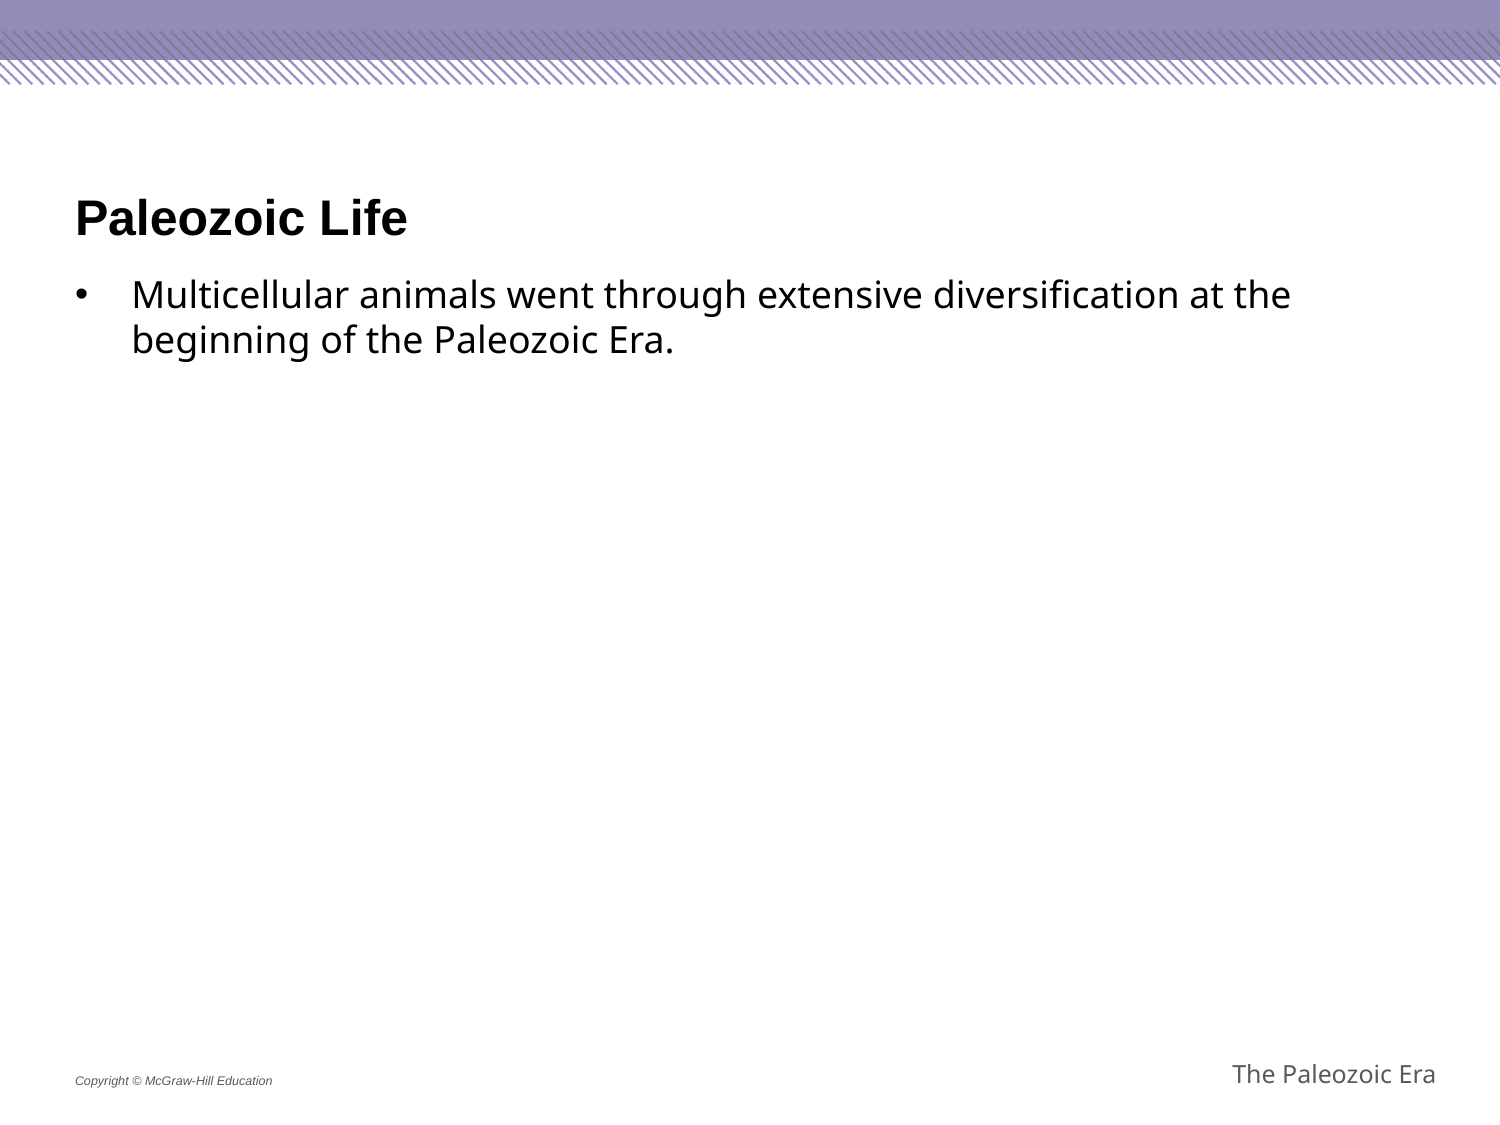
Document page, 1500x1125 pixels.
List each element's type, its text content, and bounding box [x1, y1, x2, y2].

text_box The Paleozoic Era [284, 1043, 1437, 1089]
picture [0, 0, 1500, 86]
text_box Paleozoic Life Multicellular animals went through extensive diversification at the beginning of the Paleozoic Era. [75, 185, 1356, 719]
text_box Copyright © McGraw-Hill Education [74, 1043, 284, 1089]
